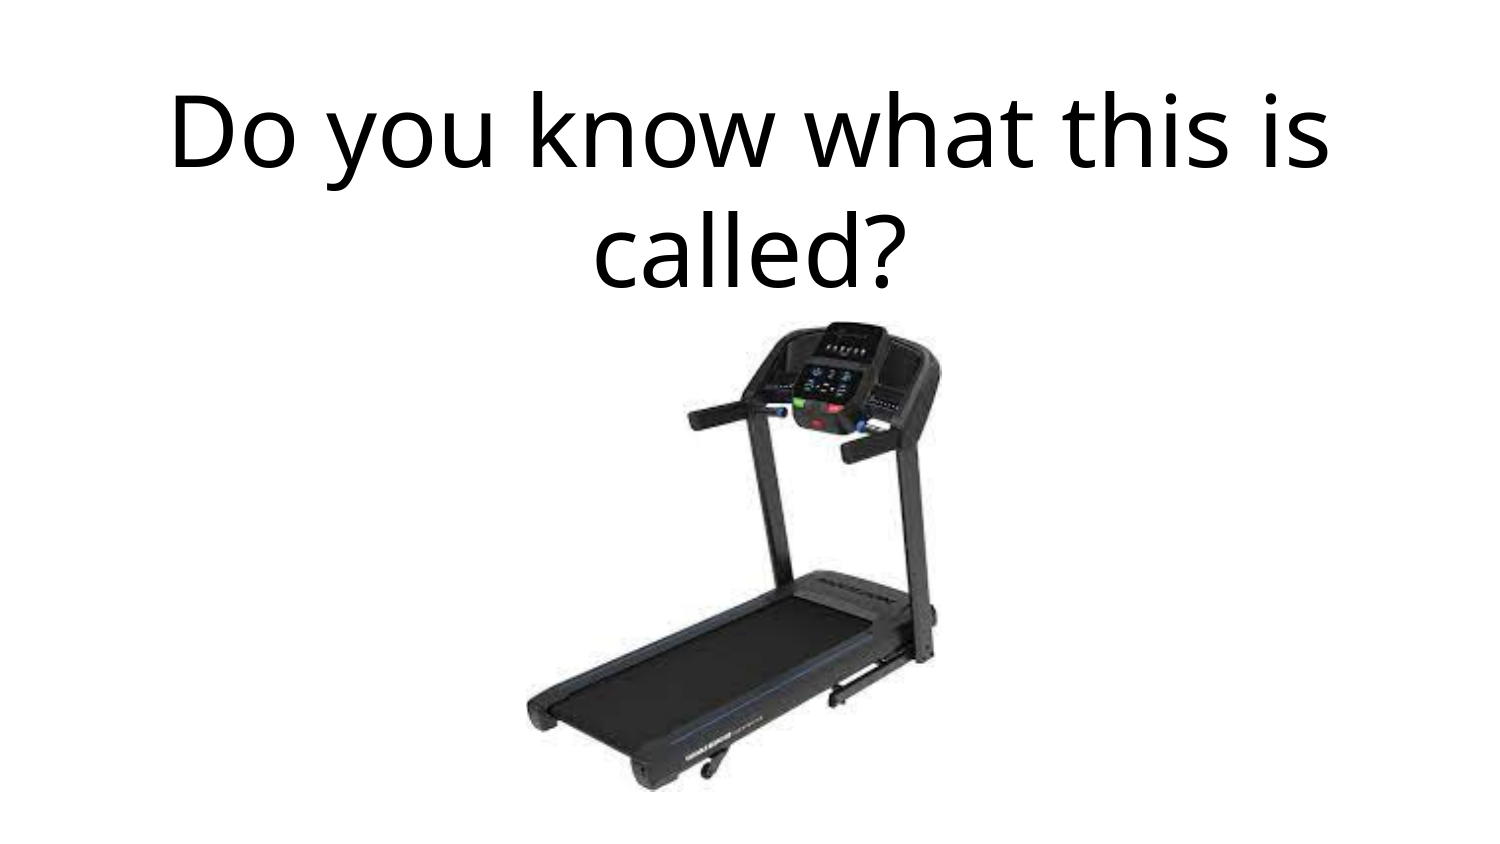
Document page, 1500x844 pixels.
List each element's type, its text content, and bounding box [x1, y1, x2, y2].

picture [526, 321, 942, 792]
text_box Do you know what this is called? [70, 52, 1430, 198]
